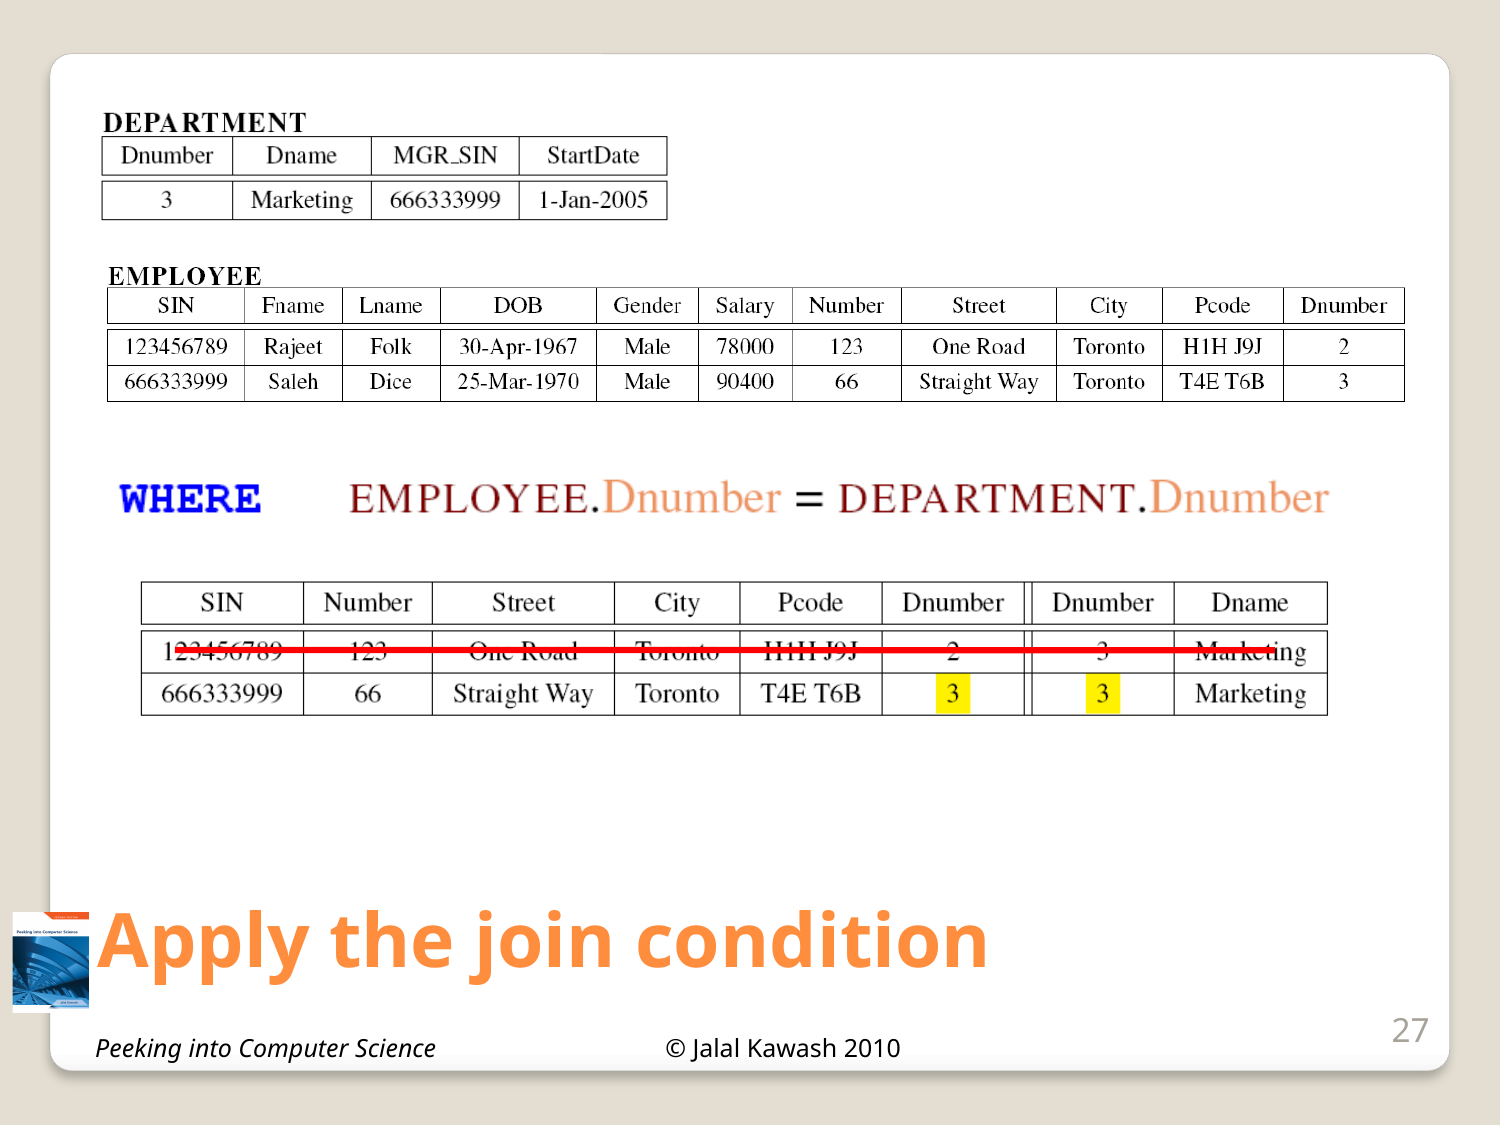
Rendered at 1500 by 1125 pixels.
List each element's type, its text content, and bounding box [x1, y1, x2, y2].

picture [112, 462, 1376, 538]
picture [99, 249, 1413, 417]
slide_number 27 [1369, 1002, 1445, 1063]
picture [12, 912, 89, 1013]
picture [124, 562, 1351, 732]
title Apply the join condition [82, 817, 1425, 991]
picture [99, 87, 676, 234]
